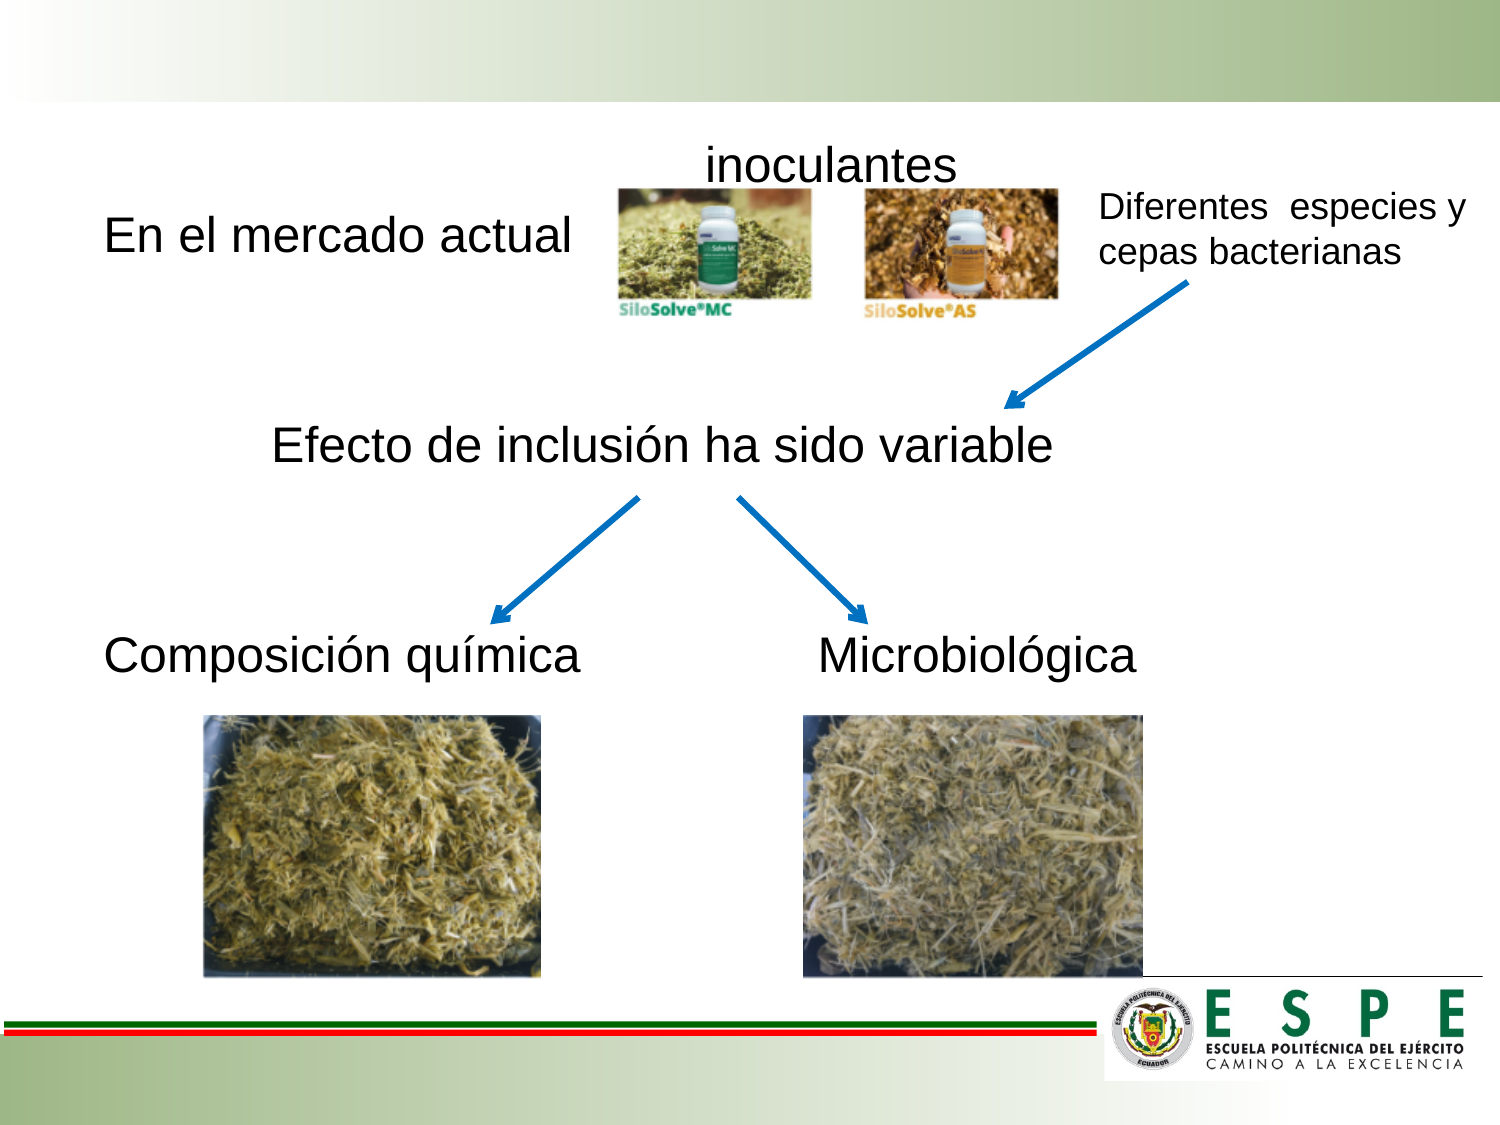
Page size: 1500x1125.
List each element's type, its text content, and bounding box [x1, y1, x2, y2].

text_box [737, 496, 869, 625]
picture [802, 715, 1483, 1081]
picture [194, 715, 541, 981]
text_box Diferentes especies y cepas bacterianas [1083, 175, 1493, 325]
list inoculantes En el mercado actual Efecto de inclusión ha sido variable Composición química Microbiológica [88, 125, 1439, 868]
picture [608, 184, 1064, 327]
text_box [489, 496, 640, 625]
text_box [1003, 281, 1189, 410]
